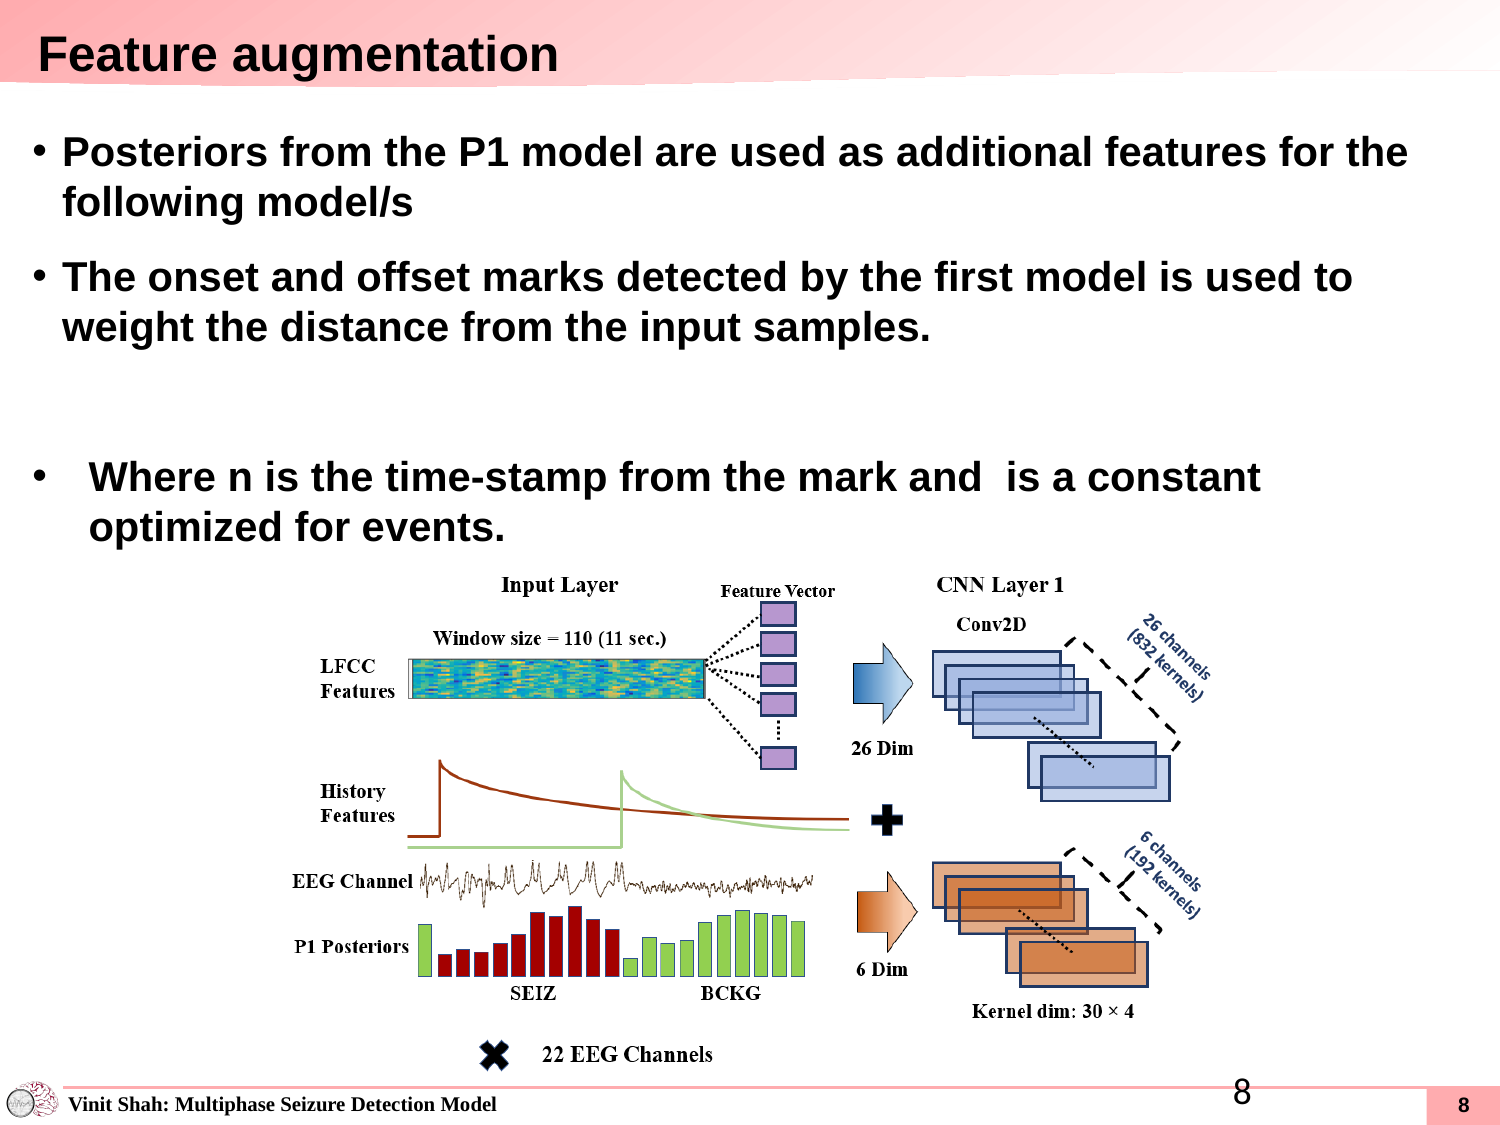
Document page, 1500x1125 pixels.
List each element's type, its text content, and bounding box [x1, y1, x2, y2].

picture [287, 567, 1215, 1075]
title Feature augmentation [0, 0, 1500, 88]
slide_number 7 [1218, 1059, 1380, 1120]
picture [6, 1081, 59, 1118]
